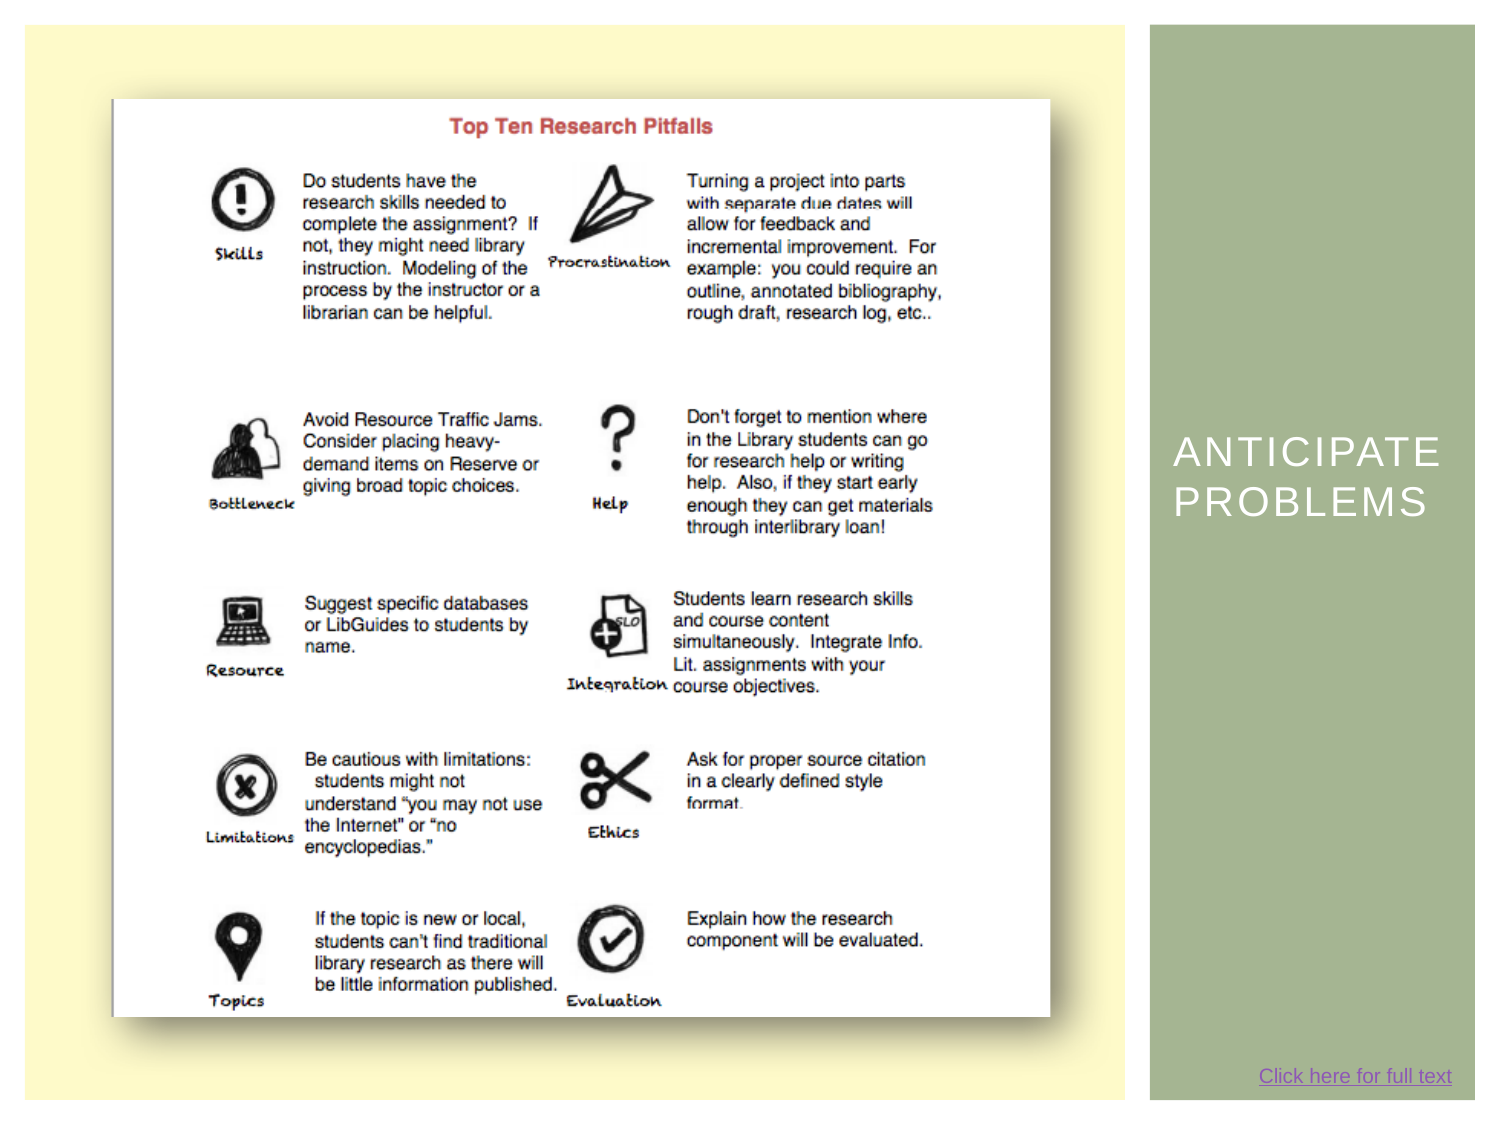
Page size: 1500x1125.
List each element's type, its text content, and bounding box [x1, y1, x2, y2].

text_box Click here for full text [1158, 1055, 1467, 1096]
title Anticipate Problems [1158, 257, 1467, 532]
picture [110, 99, 1051, 1018]
